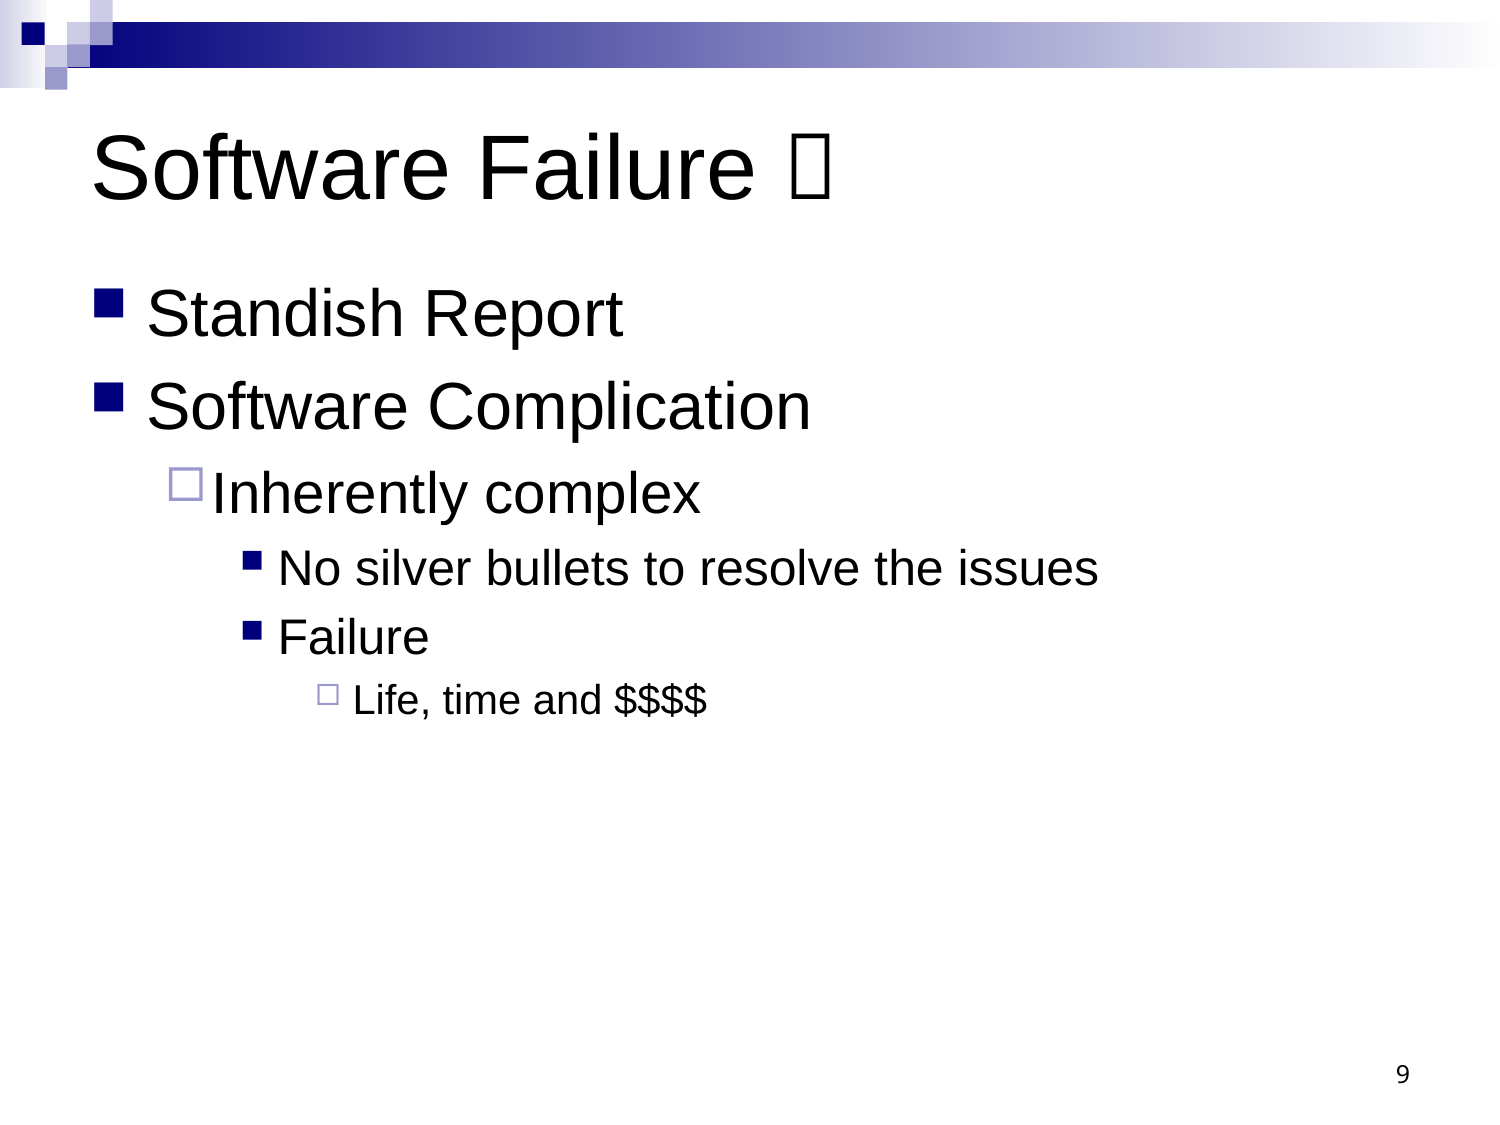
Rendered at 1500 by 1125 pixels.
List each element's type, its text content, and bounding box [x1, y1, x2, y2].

list Standish Report Software Complication Inherently complex No silver bullets to resolve the issues Failure Life, time and $$$$ [74, 262, 1426, 1001]
slide_number 9 [1074, 1024, 1426, 1101]
title Software Failure  [74, 74, 1426, 251]
